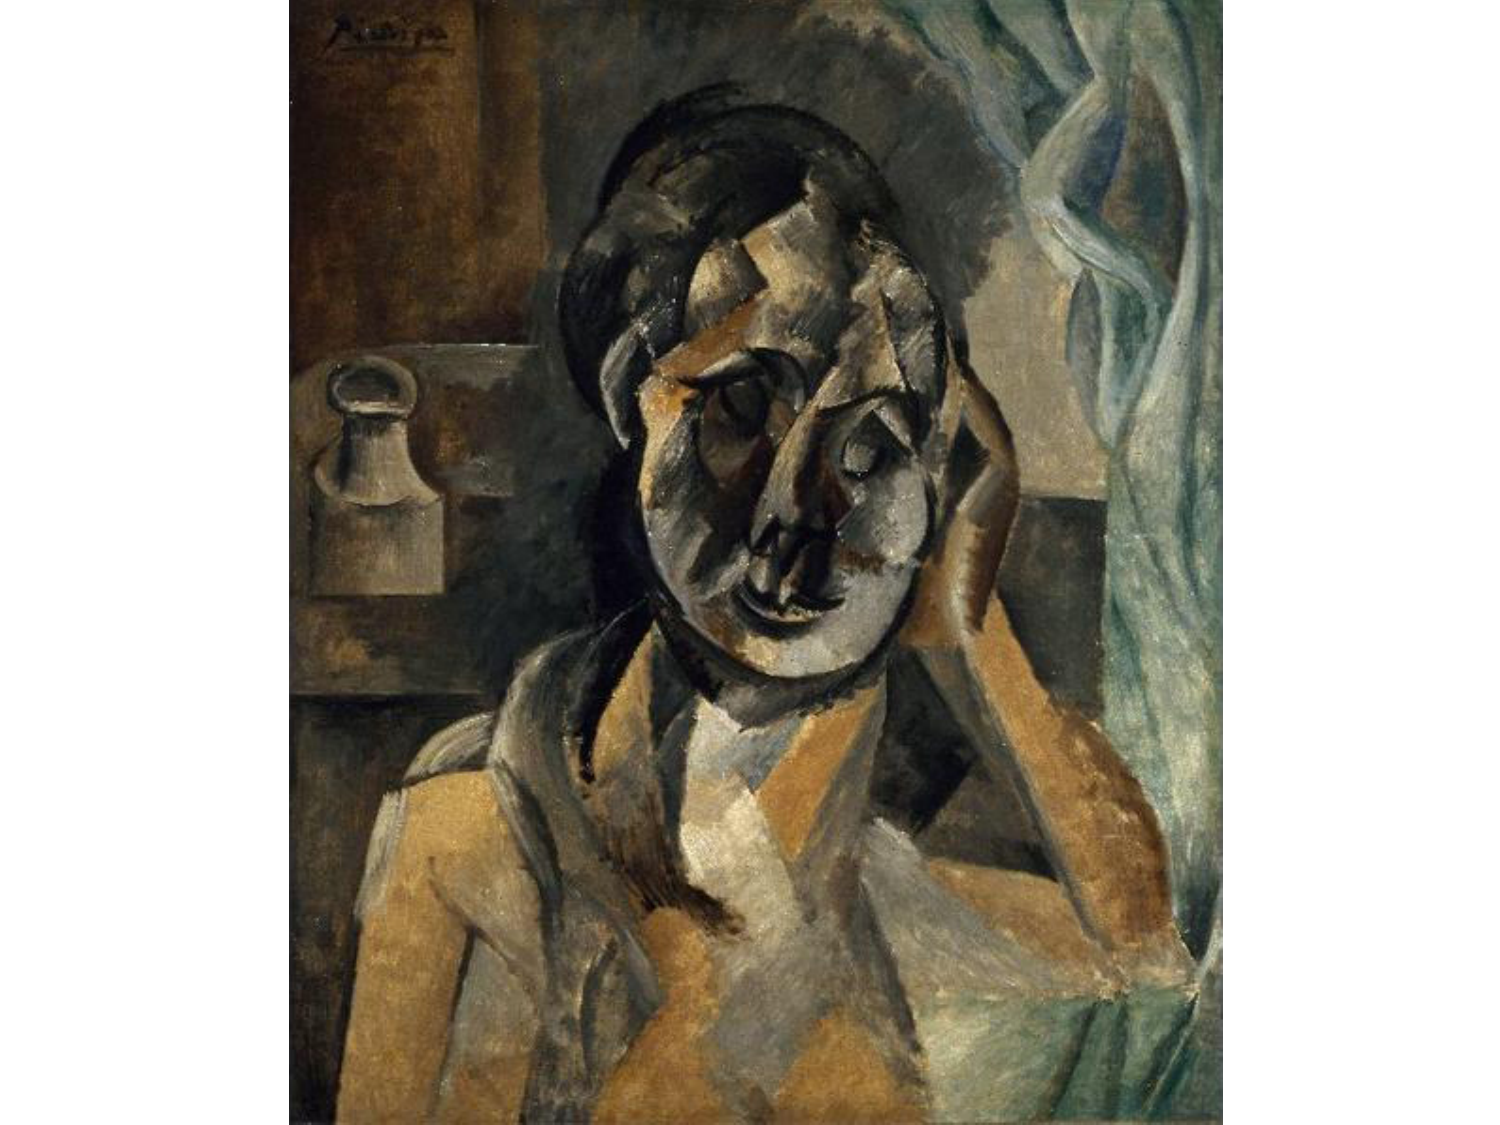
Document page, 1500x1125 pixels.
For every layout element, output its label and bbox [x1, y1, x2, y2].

picture [288, 0, 1223, 1125]
